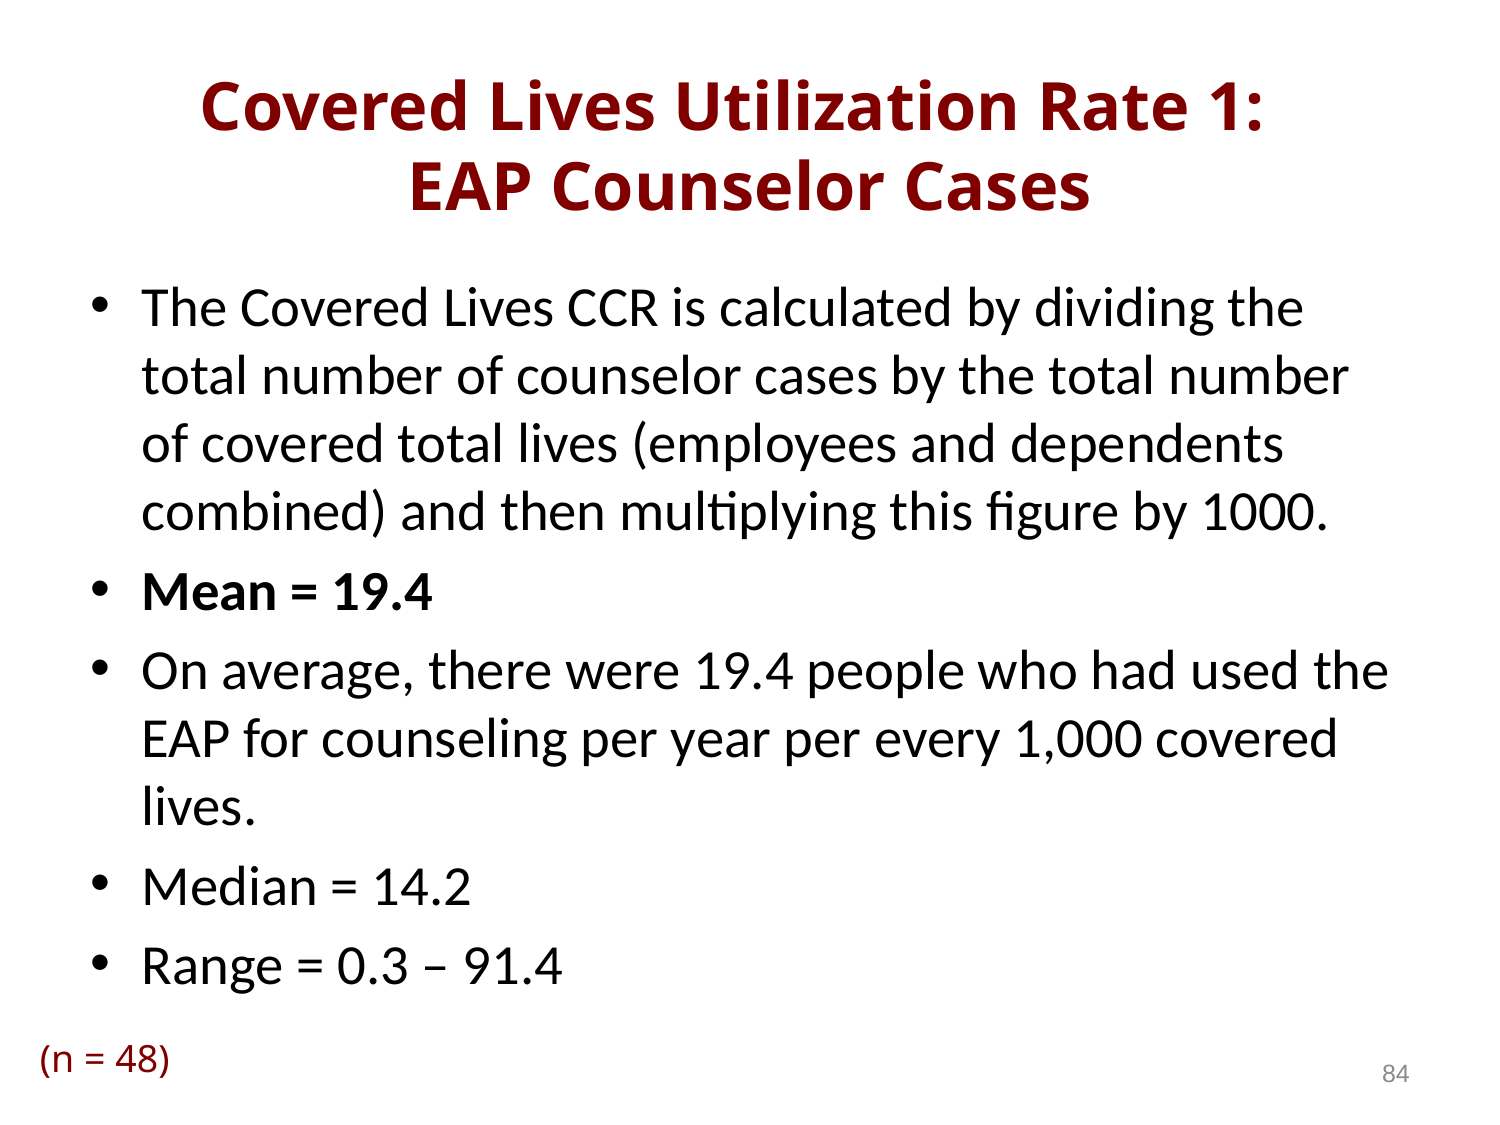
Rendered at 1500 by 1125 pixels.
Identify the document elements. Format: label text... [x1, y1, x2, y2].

list The Covered Lives CCR is calculated by dividing the total number of counselor cases by the total number of covered total lives (employees and dependents combined) and then multiplying this figure by 1000. Mean = 19.4 On average, there were 19.4 people who had used the EAP for counseling per year per every 1,000 covered lives. Median = 14.2 Range = 0.3 – 91.4 [75, 262, 1425, 1005]
text_box (n = 48) [24, 1012, 425, 1103]
title Covered Lives Utilization Rate 1: EAP Counselor Cases [75, 50, 1425, 238]
slide_number 84 [1074, 1042, 1425, 1103]
